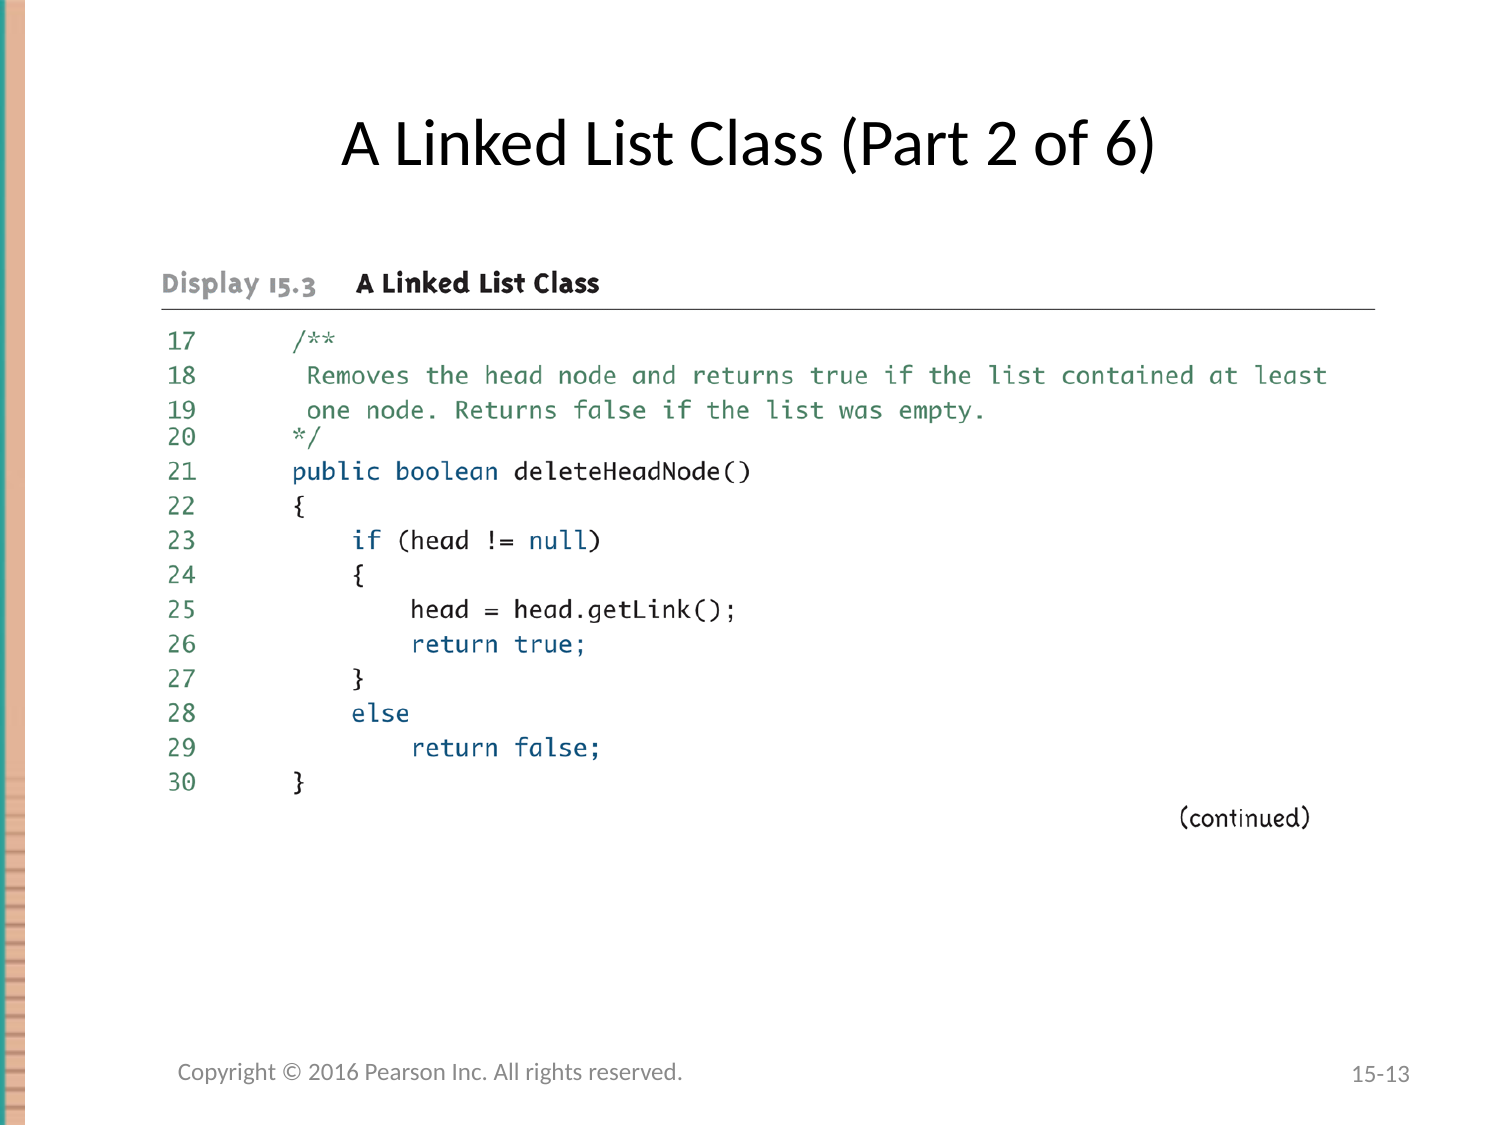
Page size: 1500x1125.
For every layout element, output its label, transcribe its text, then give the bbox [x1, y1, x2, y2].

title A Linked List Class (Part 2 of 6) [75, 45, 1425, 233]
slide_number 15-13 [1074, 1042, 1425, 1103]
picture [0, 0, 25, 1125]
footer Copyright © 2016 Pearson Inc. All rights reserved. [75, 1040, 788, 1100]
picture [130, 256, 1407, 843]
